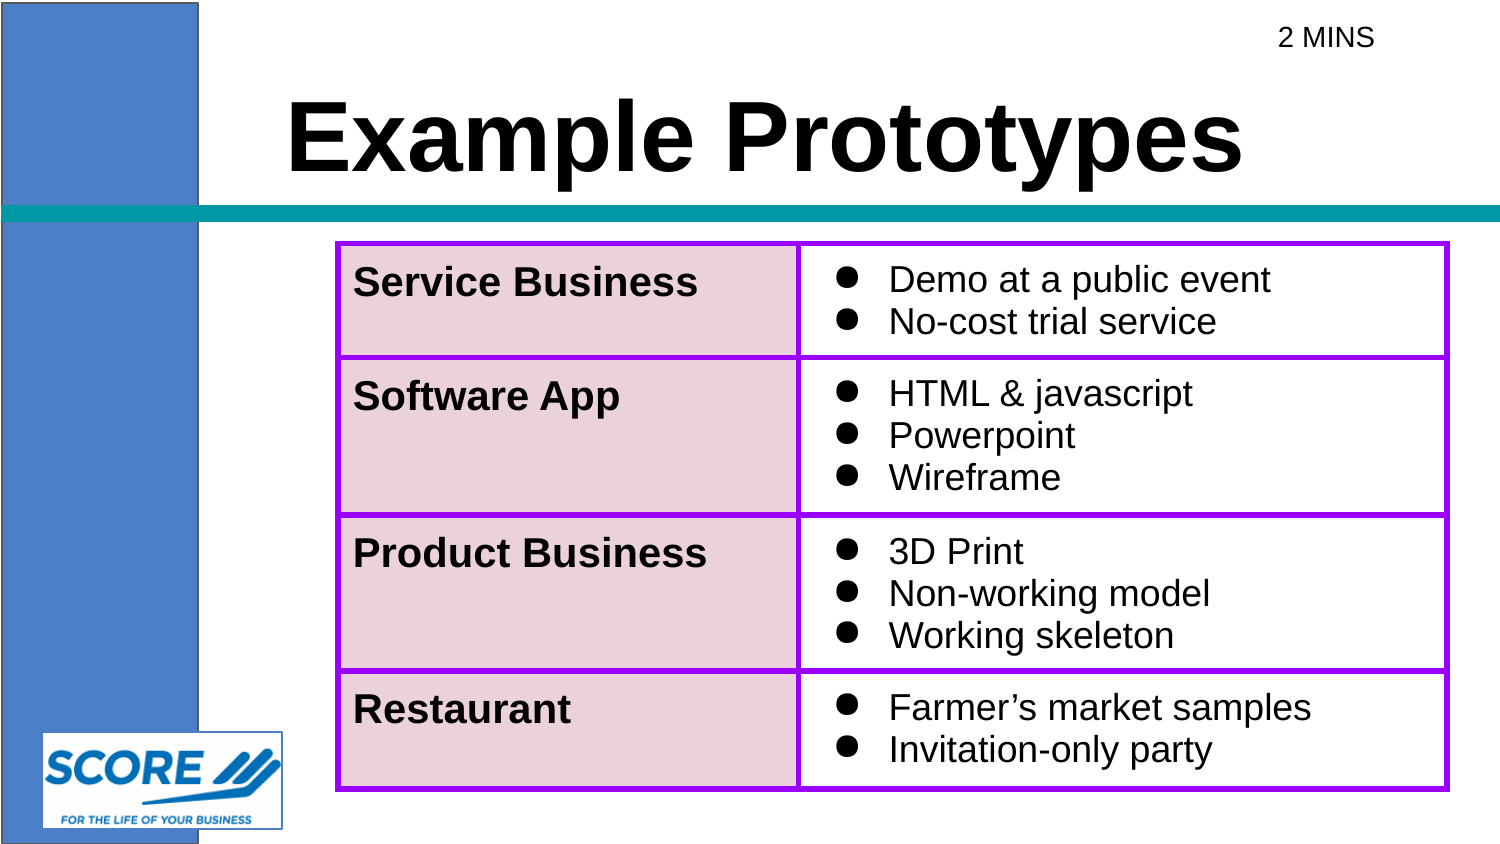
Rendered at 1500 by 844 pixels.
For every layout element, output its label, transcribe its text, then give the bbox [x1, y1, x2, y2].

table_cell Software App [341, 360, 796, 512]
table_header Service Business [341, 246, 796, 355]
table_header Demo at a public event No-cost trial service [801, 246, 1444, 355]
table_cell Product Business [341, 518, 796, 668]
picture [43, 732, 282, 829]
table_cell Restaurant [341, 674, 796, 786]
text_box [1, 3, 199, 205]
table_cell 3D Print Non-working model Working skeleton [801, 518, 1444, 668]
table_cell Farmer’s market samples Invitation-only party [801, 674, 1444, 786]
text_box Example Prototypes [270, 222, 1434, 230]
text_box [1, 222, 199, 844]
text_box [1, 205, 1500, 222]
text_box Example Prototypes [270, 56, 1434, 205]
text_box 2 MINS [1262, 3, 1492, 43]
table_cell HTML & javascript Powerpoint Wireframe [801, 360, 1444, 512]
